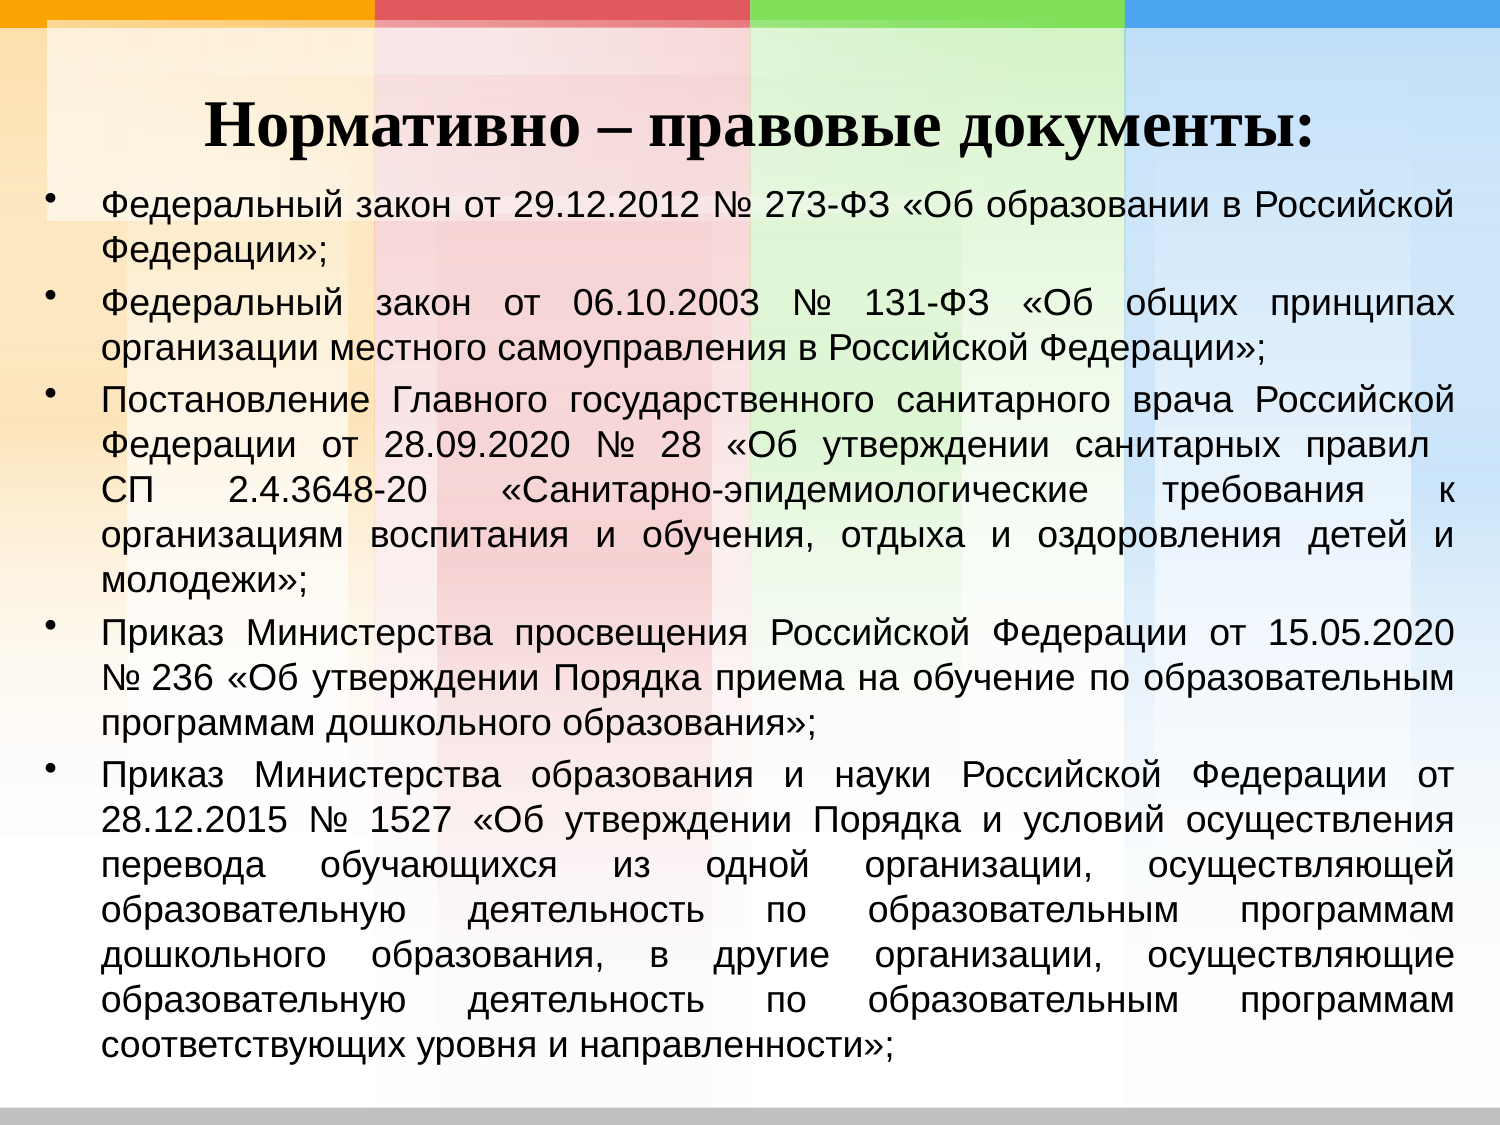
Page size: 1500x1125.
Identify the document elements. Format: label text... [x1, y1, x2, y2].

title Нормативно – правовые документы: [74, 42, 1448, 172]
list Федеральный закон от 29.12.2012 № 273-ФЗ «Об образовании в Российской Федерации»; Федеральный закон от 06.10.2003 № 131-ФЗ «Об общих принципах организации местного самоуправления в Российской Федерации»; Постановление Главного государственного санитарного врача Российской Федерации от 28.09.2020 № 28 «Об утверждении санитарных правил СП 2.4.3648-20 «Санитарно-эпидемиологические требования к организациям воспитания и обучения, отдыха и оздоровления детей и молодежи»; Приказ Министерства просвещения Российской Федерации от 15.05.2020 № 236 «Об утверждении Порядка приема на обучение по образовательным программам дошкольного образования»; Приказ Министерства образования и науки Российской Федерации от 28.12.2015 № 1527 «Об утверждении Порядка и условий осуществления перевода обучающихся из одной организации, осуществляющей образовательную деятельность по образовательным программам дошкольного образования, в другие организации, осуществляющие образовательную деятельность по образовательным программам соответствующих уровня и направленности»; [29, 172, 1471, 1071]
